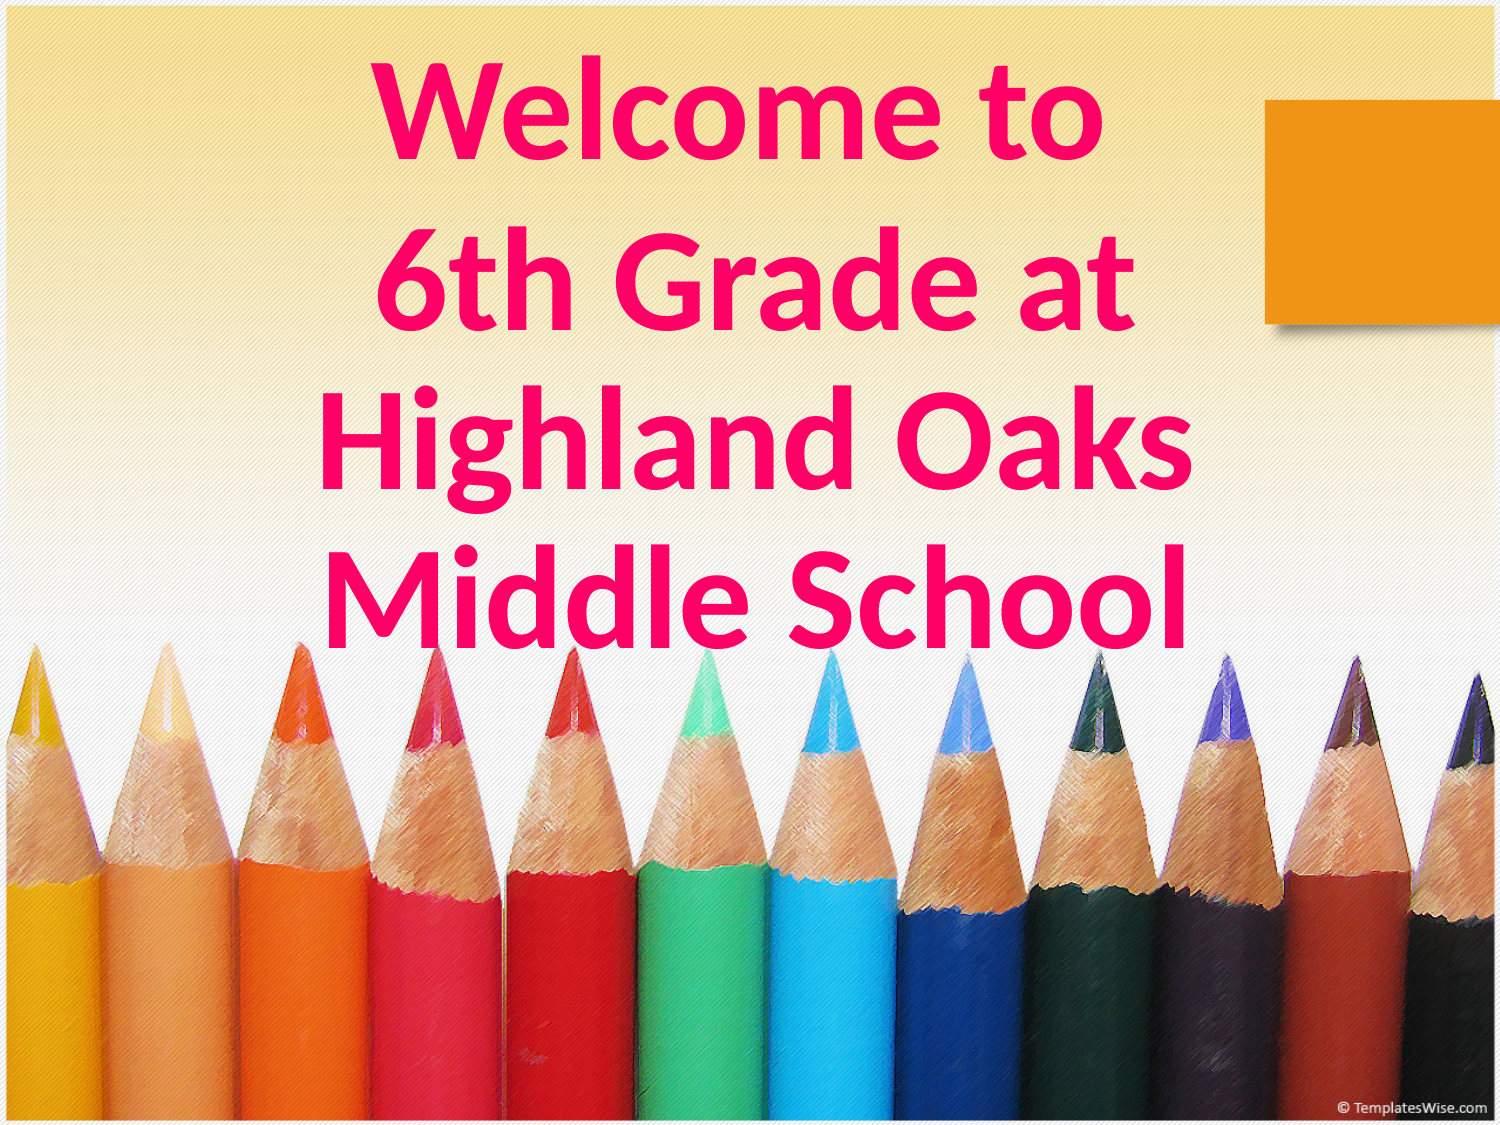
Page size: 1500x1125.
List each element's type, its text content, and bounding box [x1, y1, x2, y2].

subtitle Welcome to 6th Grade at Highland Oaks Middle School [99, 24, 1413, 713]
picture [0, 0, 1500, 1125]
